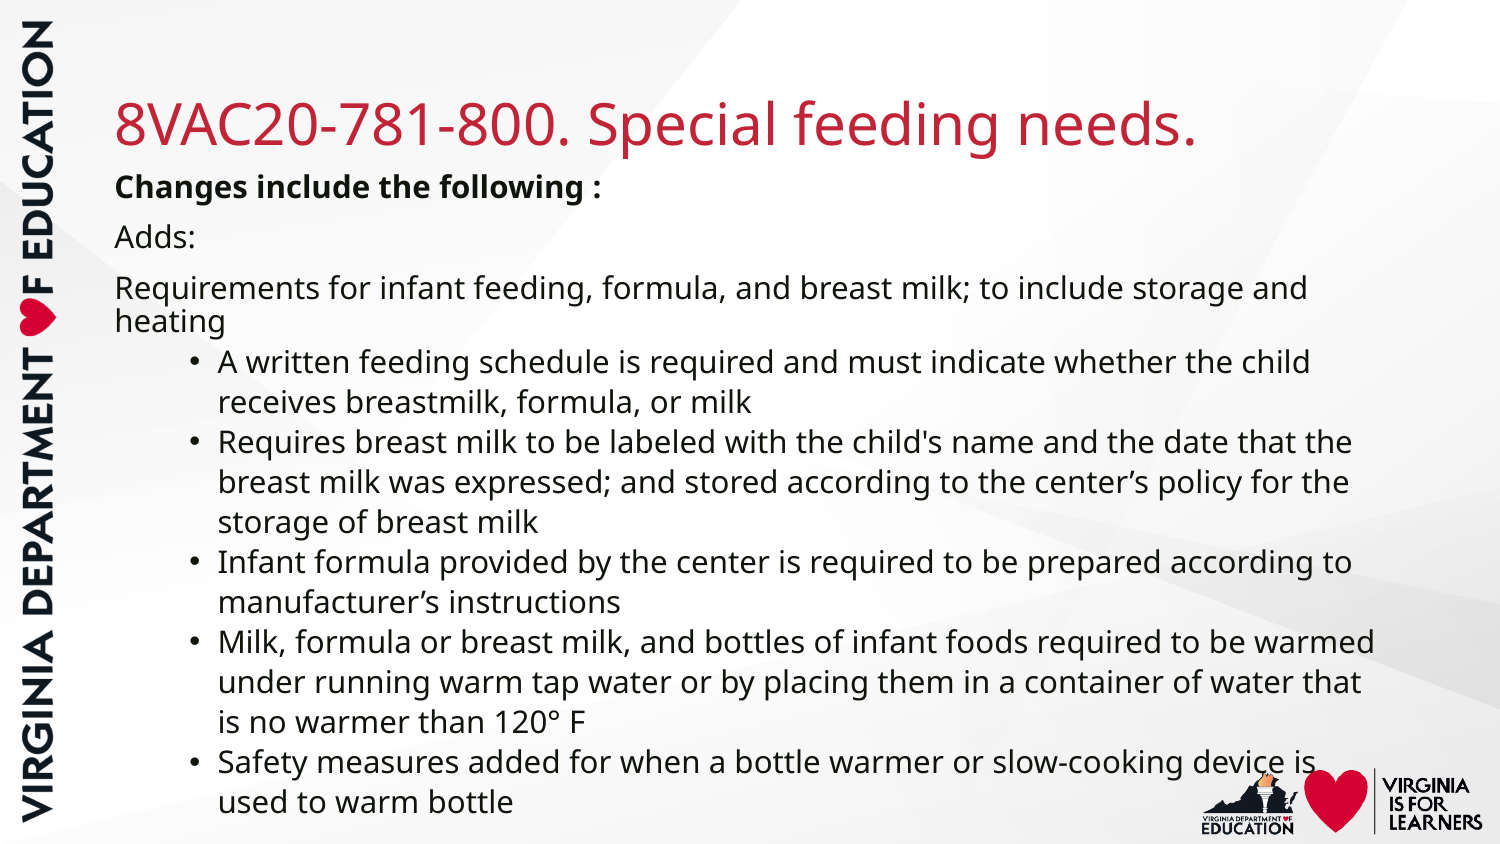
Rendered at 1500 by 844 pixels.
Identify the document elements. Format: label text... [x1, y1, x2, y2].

picture [0, 0, 1500, 844]
title 8VAC20-781-800. Special feeding needs. [103, 44, 1397, 166]
list Changes include the following : Adds: Requirements for infant feeding, formula, and breast milk; to include storage and heating A written feeding schedule is required and must indicate whether the child receives breastmilk, formula, or milk Requires breast milk to be labeled with the child's name and the date that the breast milk was expressed; and stored according to the center’s policy for the storage of breast milk Infant formula provided by the center is required to be prepared according to manufacturer’s instructions Milk, formula or breast milk, and bottles of infant foods required to be warmed under running warm tap water or by placing them in a container of water that is no warmer than 120° F Safety measures added for when a bottle warmer or slow-cooking device is used to warm bottle [103, 166, 1397, 702]
